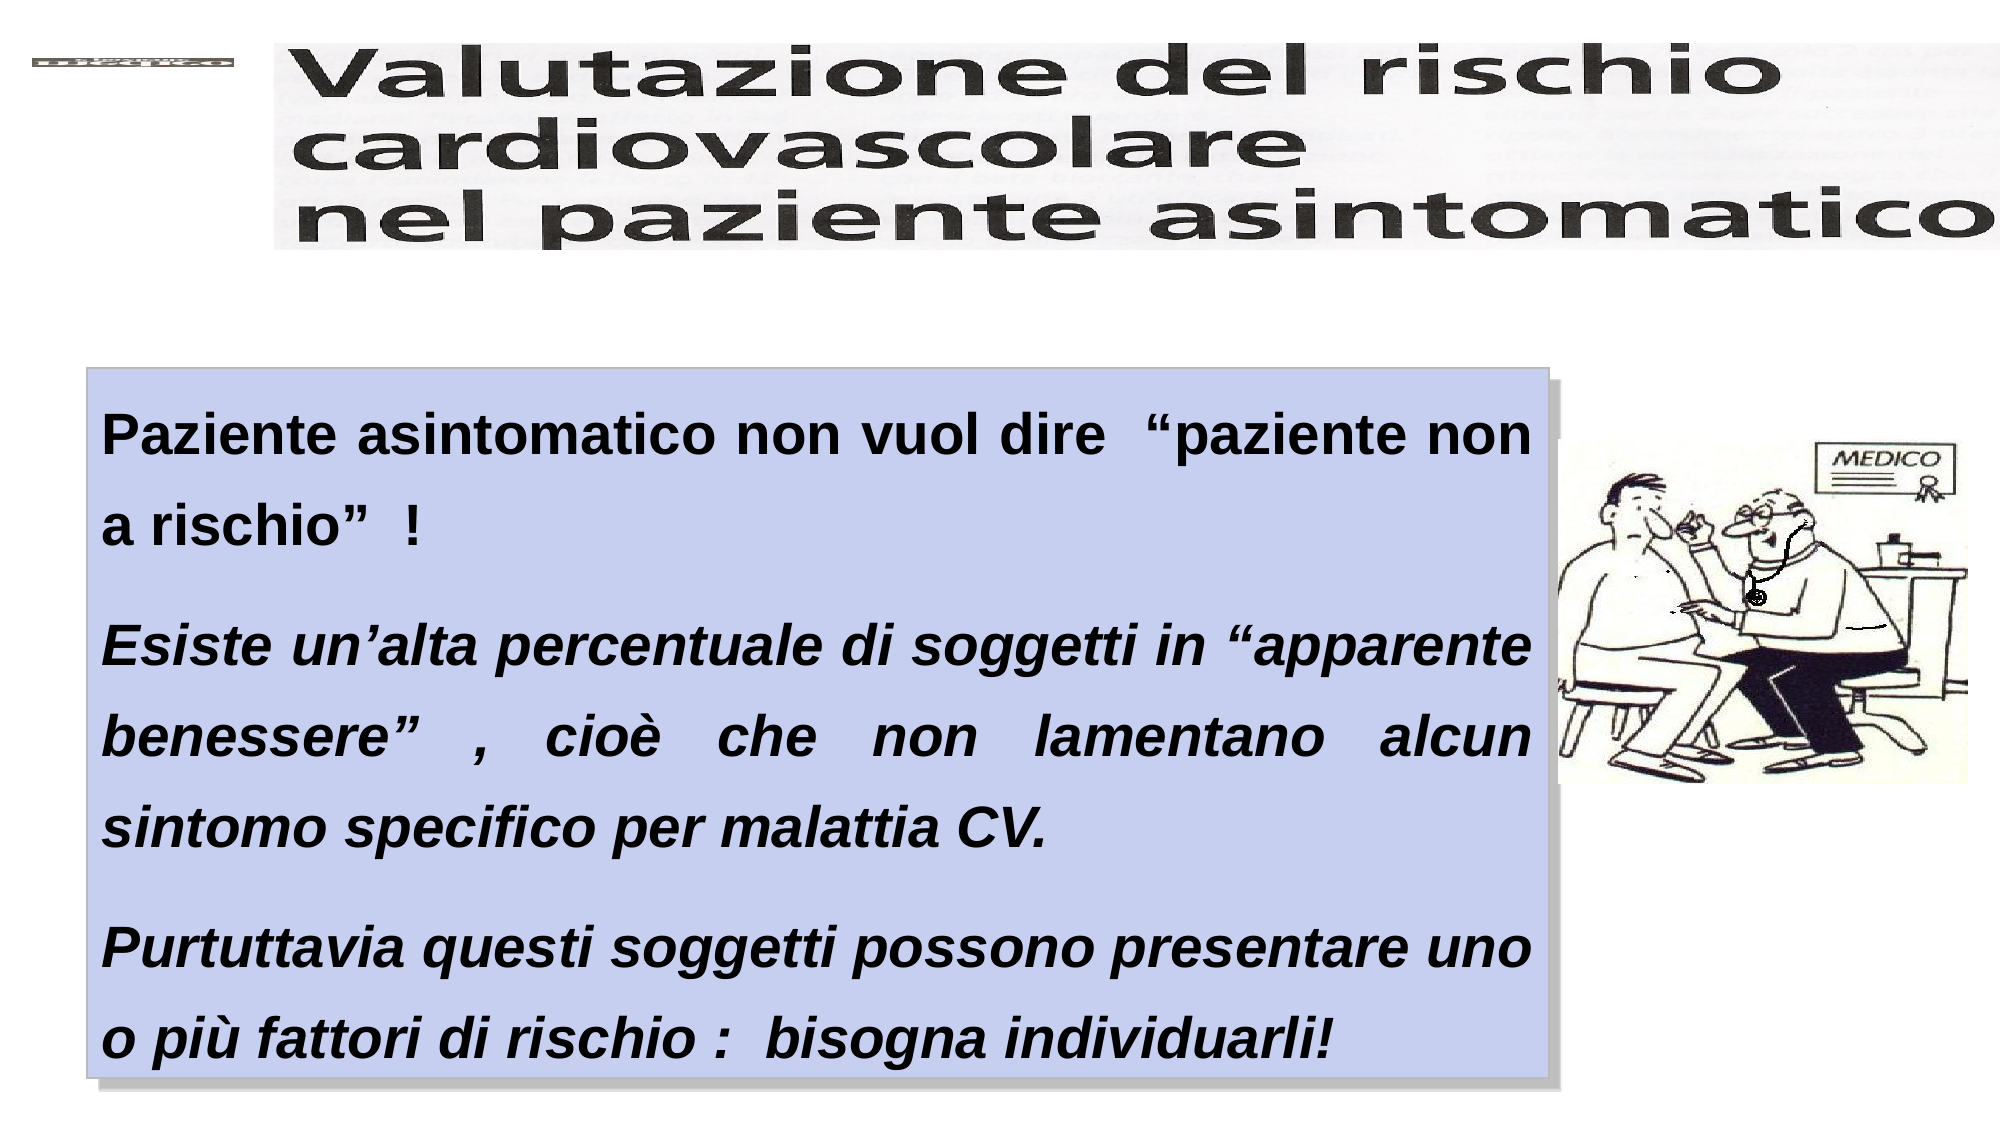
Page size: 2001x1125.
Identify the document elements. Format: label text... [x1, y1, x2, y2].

picture [274, 43, 2000, 250]
text_box Paziente asintomatico non vuol dire “paziente non a rischio” ! Esiste un’alta percentuale di soggetti in “apparente benessere” , cioè che non lamentano alcun sintomo specifico per malattia CV. Purtuttavia questi soggetti possono presentare uno o più fattori di rischio : bisogna individuarli! [86, 368, 1550, 1078]
picture [32, 58, 234, 67]
picture [1558, 439, 1968, 784]
